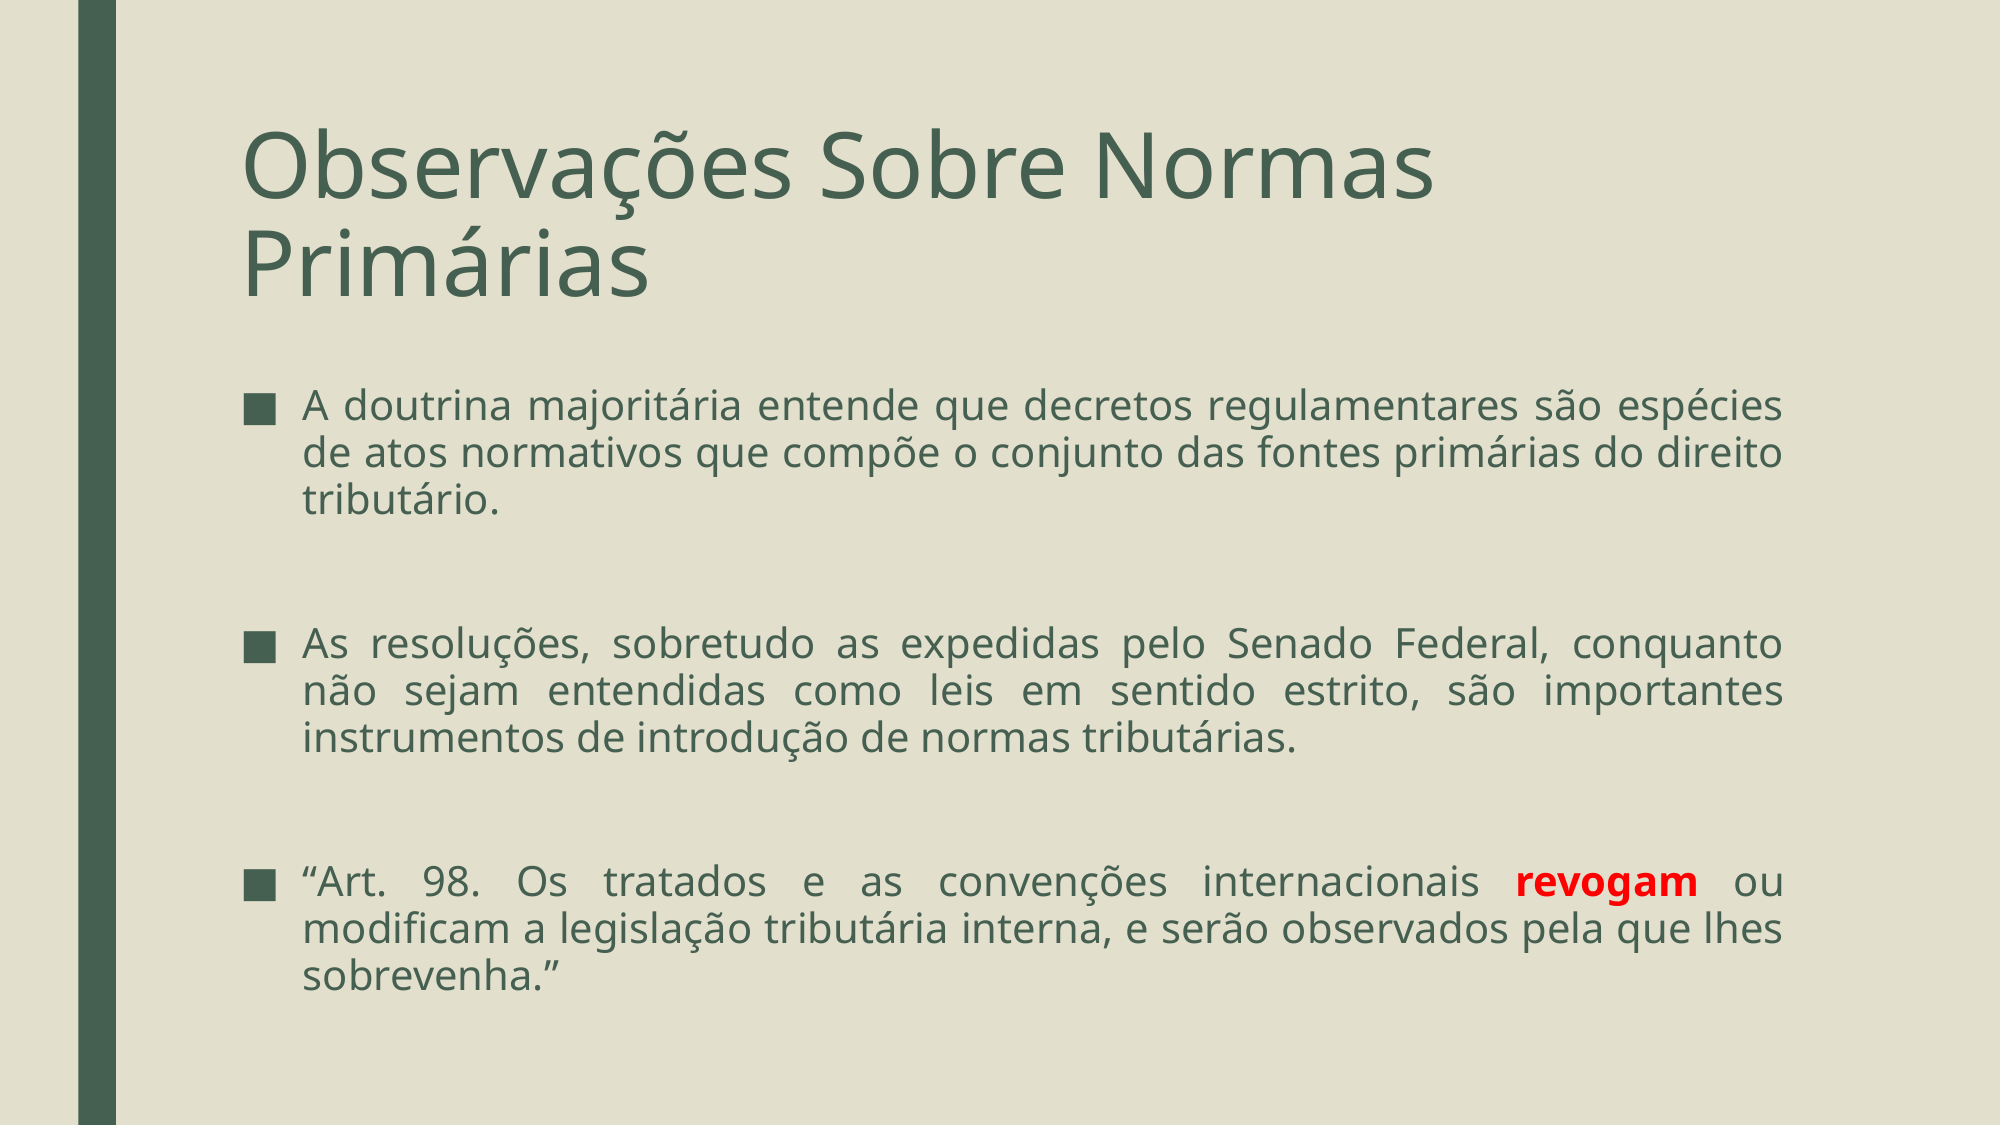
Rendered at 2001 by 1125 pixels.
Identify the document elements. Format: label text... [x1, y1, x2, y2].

list A doutrina majoritária entende que decretos regulamentares são espécies de atos normativos que compõe o conjunto das fontes primárias do direito tributário. As resoluções, sobretudo as expedidas pelo Senado Federal, conquanto não sejam entendidas como leis em sentido estrito, são importantes instrumentos de introdução de normas tributárias. “Art. 98. Os tratados e as convenções internacionais revogam ou modificam a legislação tributária interna, e serão observados pela que lhes sobrevenha.” [225, 375, 1800, 963]
title Observações Sobre Normas Primárias [225, 112, 1800, 357]
